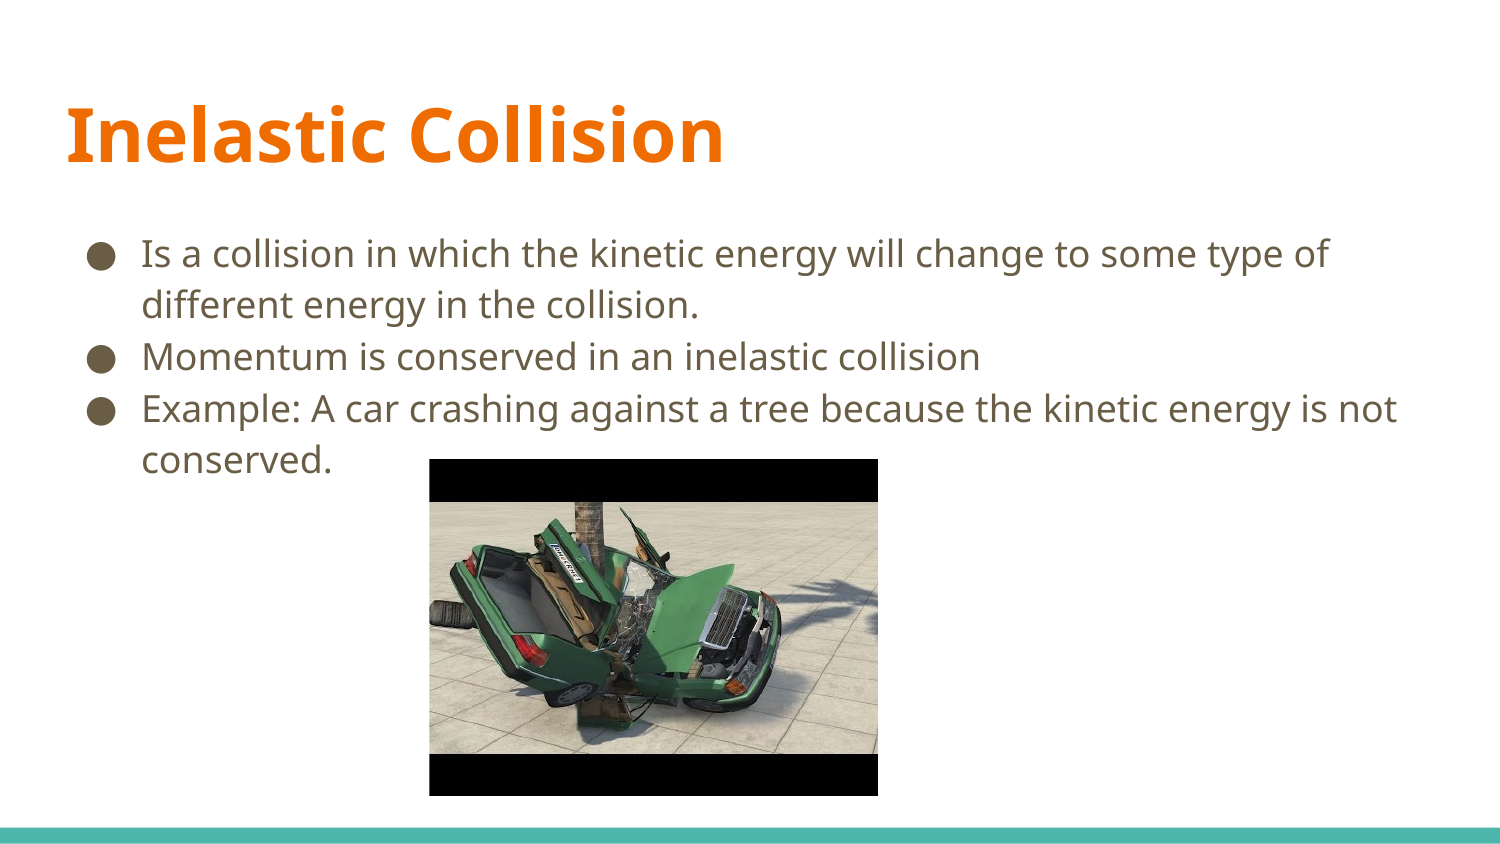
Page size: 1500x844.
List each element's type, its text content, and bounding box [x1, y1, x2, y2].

text_box [429, 459, 878, 796]
list Is a collision in which the kinetic energy will change to some type of different energy in the collision. Momentum is conserved in an inelastic collision Example: A car crashing against a tree because the kinetic energy is not conserved. [51, 207, 1449, 750]
title Inelastic Collision [51, 72, 1449, 189]
